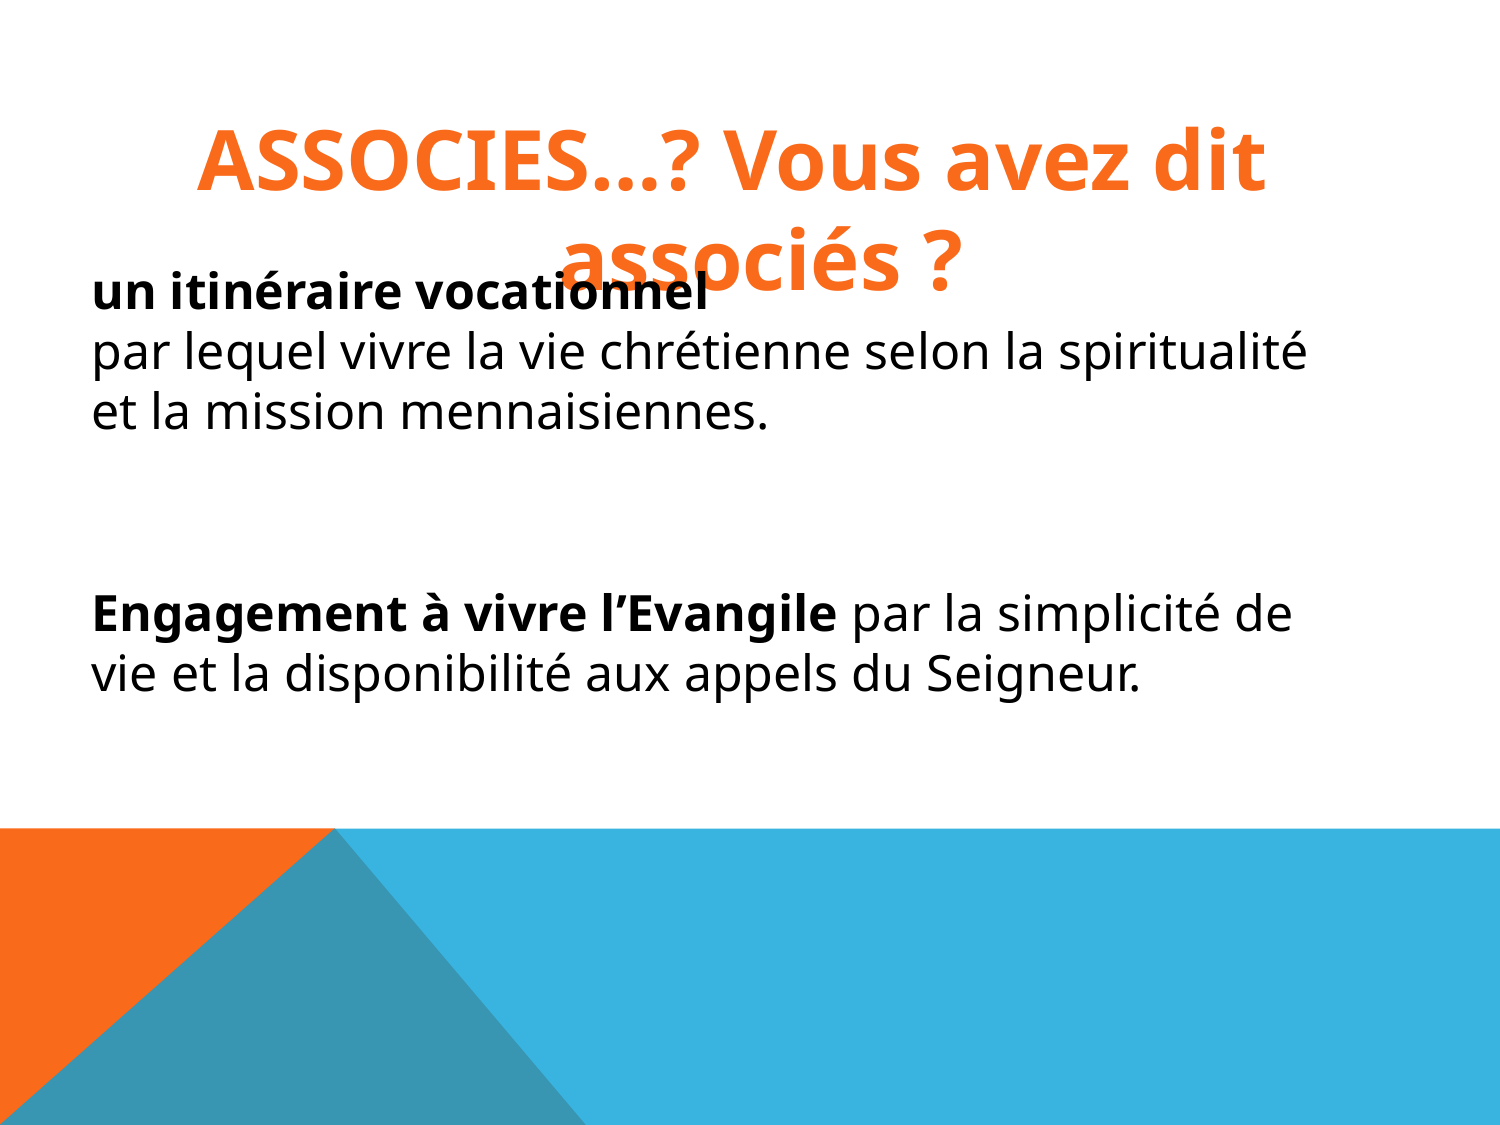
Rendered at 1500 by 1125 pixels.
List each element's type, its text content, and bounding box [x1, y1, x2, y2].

text_box Engagement à vivre l’Evangile par la simplicité de vie et la disponibilité aux appels du Seigneur. [76, 574, 1365, 754]
text_box ASSOCIES…? Vous avez dit associés ? [50, 99, 1416, 252]
text_box un itinéraire vocationnel par lequel vivre la vie chrétienne selon la spiritualité et la mission mennaisiennes. [76, 251, 1341, 492]
